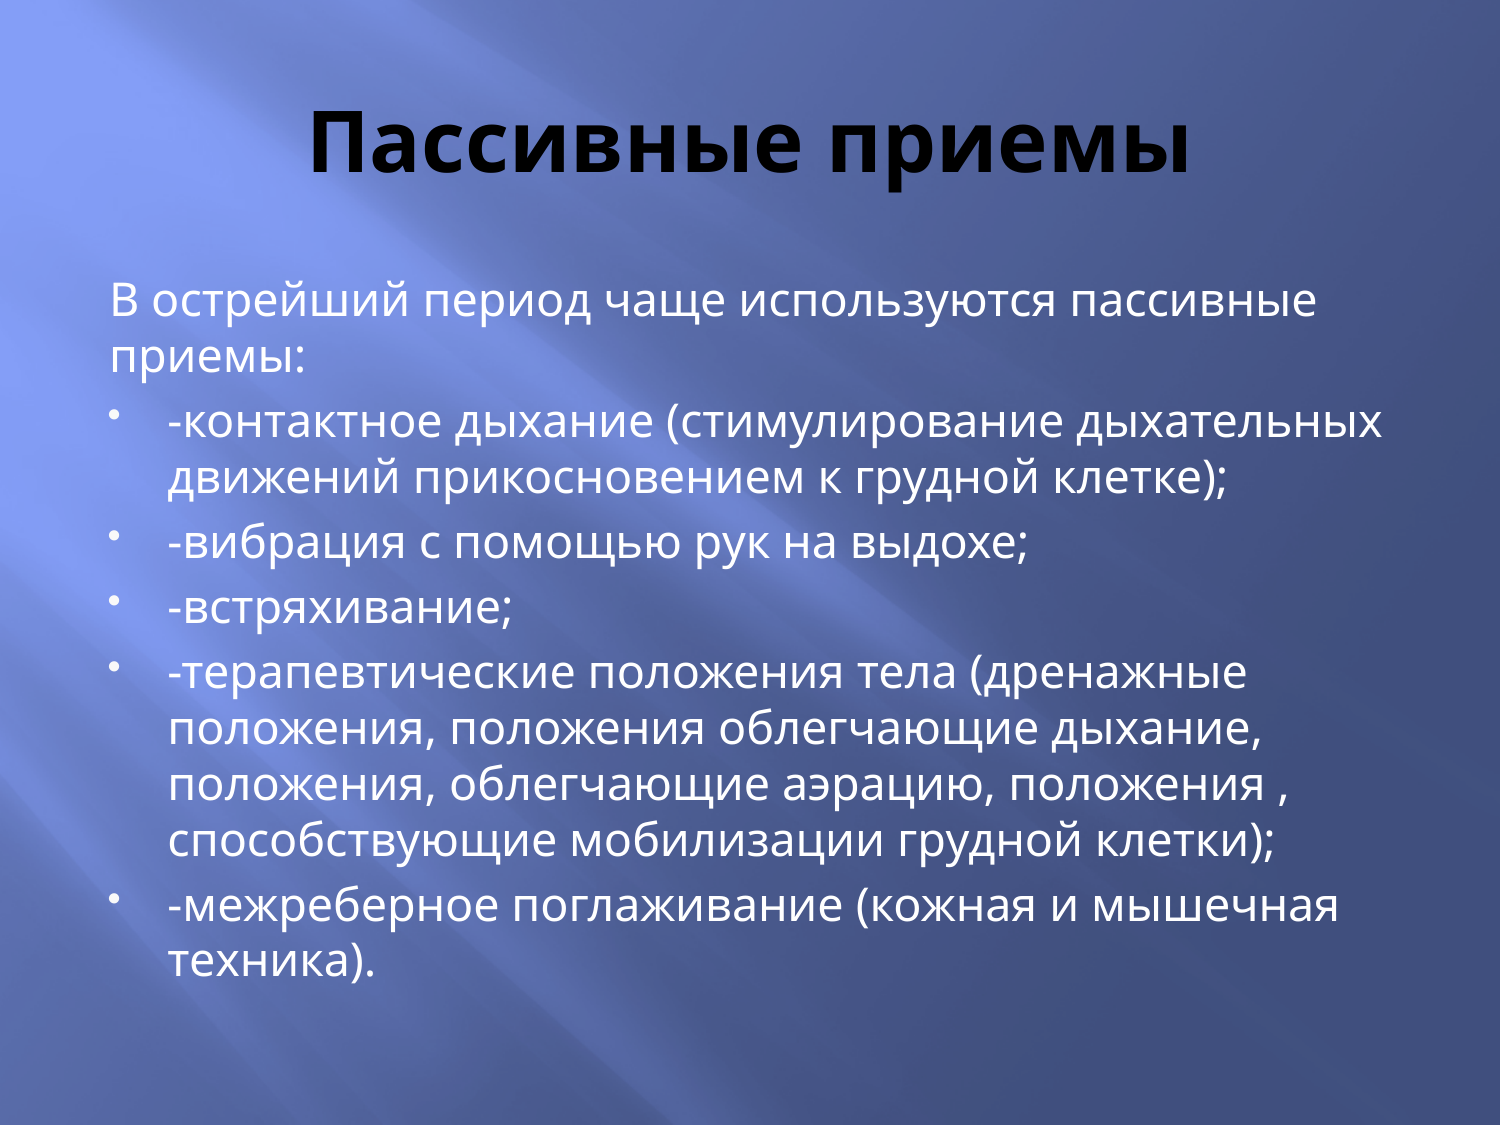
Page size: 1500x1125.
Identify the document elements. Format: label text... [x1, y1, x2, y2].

list В острейший период чаще используются пассивные приемы: -контактное дыхание (стимулирование дыхательных движений прикосновением к грудной клетке); -вибрация с помощью рук на выдохе; -встряхивание; -терапевтические положения тела (дренажные положения, положения облегчающие дыхание, положения, облегчающие аэрацию, положения , способствующие мобилизации грудной клетки); -межреберное поглаживание (кожная и мышечная техника). [75, 262, 1425, 1035]
title Пассивные приемы [75, 45, 1425, 233]
